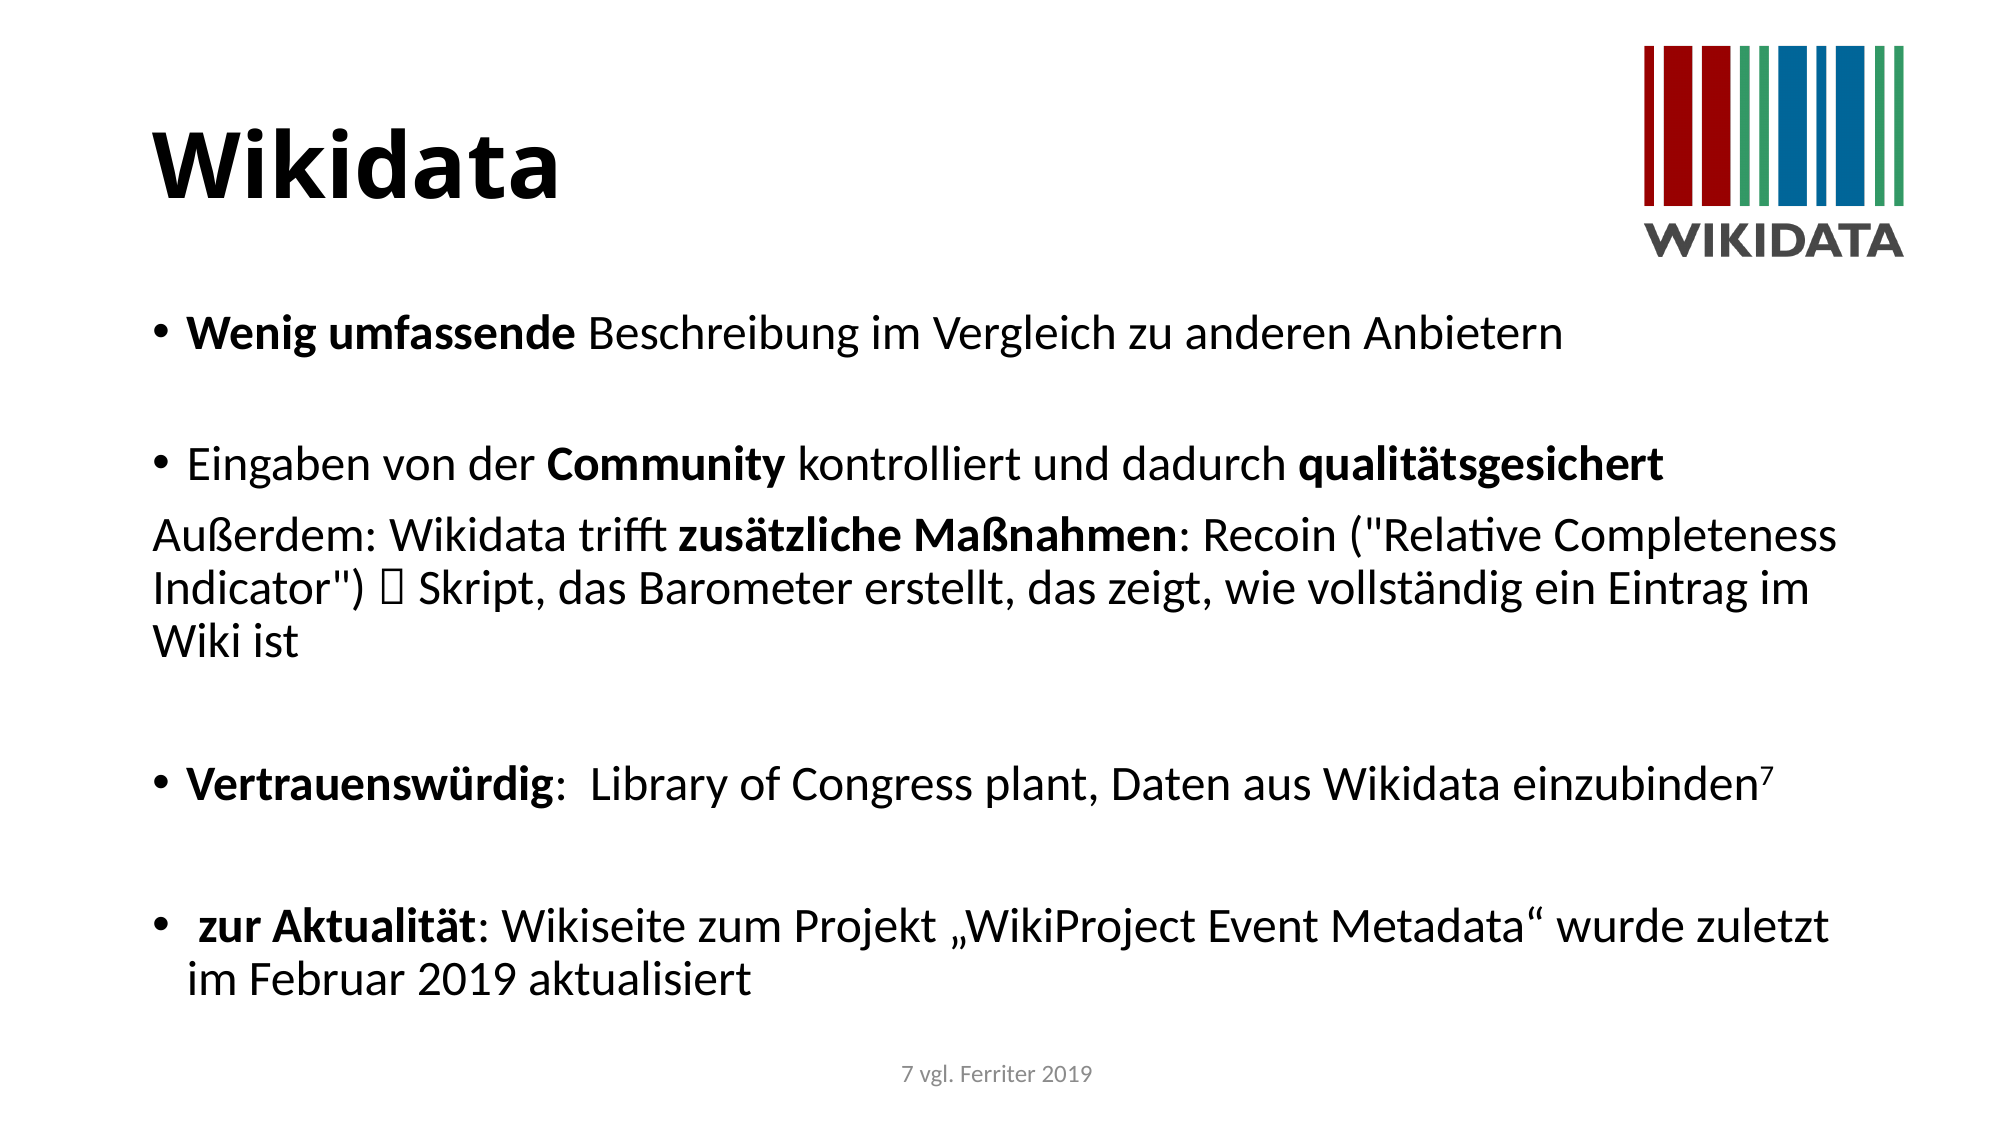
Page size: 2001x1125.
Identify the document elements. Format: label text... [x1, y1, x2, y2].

list Wenig umfassende Beschreibung im Vergleich zu anderen Anbietern Eingaben von der Community kontrolliert und dadurch qualitätsgesichert Außerdem: Wikidata trifft zusätzliche Maßnahmen: Recoin ("Relative Completeness Indicator")  Skript, das Barometer erstellt, das zeigt, wie vollständig ein Eintrag im Wiki ist Vertrauenswürdig: Library of Congress plant, Daten aus Wikidata einzubinden7 zur Aktualität: Wikiseite zum Projekt „WikiProject Event Metadata“ wurde zuletzt im Februar 2019 aktualisiert [137, 299, 1863, 1036]
picture [1606, 32, 1943, 271]
footer 7 vgl. Ferriter 2019 [662, 1042, 1338, 1103]
title Wikidata [137, 59, 1863, 278]
